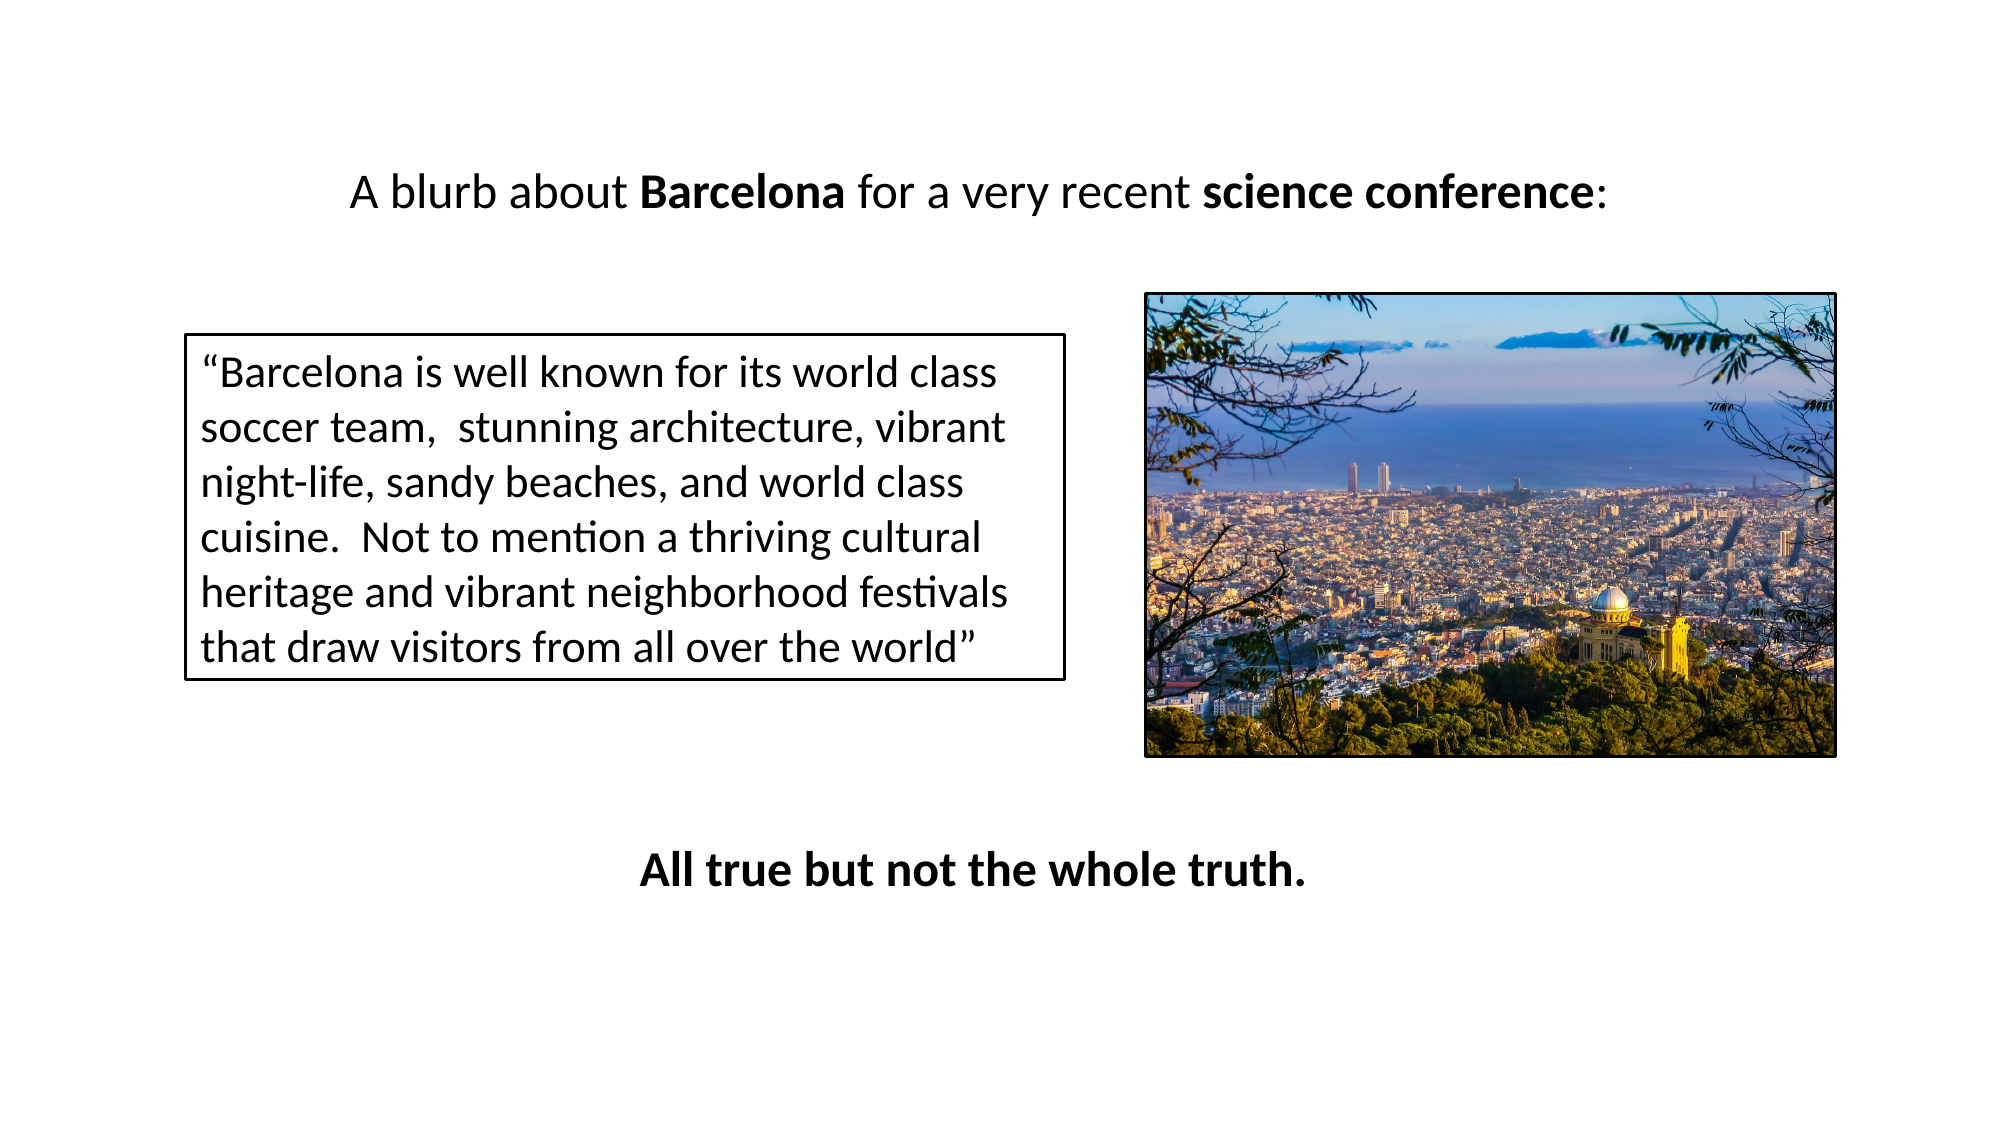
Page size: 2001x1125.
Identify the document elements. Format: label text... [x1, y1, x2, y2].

text_box A blurb about Barcelona for a very recent science conference: [334, 150, 1666, 226]
text_box “Barcelona is well known for its world class soccer team, stunning architecture, vibrant night-life, sandy beaches, and world class cuisine. Not to mention a thriving cultural heritage and vibrant neighborhood festivals that draw visitors from all over the world” [185, 334, 1065, 680]
picture [1146, 294, 1835, 756]
text_box All true but not the whole truth. [624, 829, 1375, 950]
